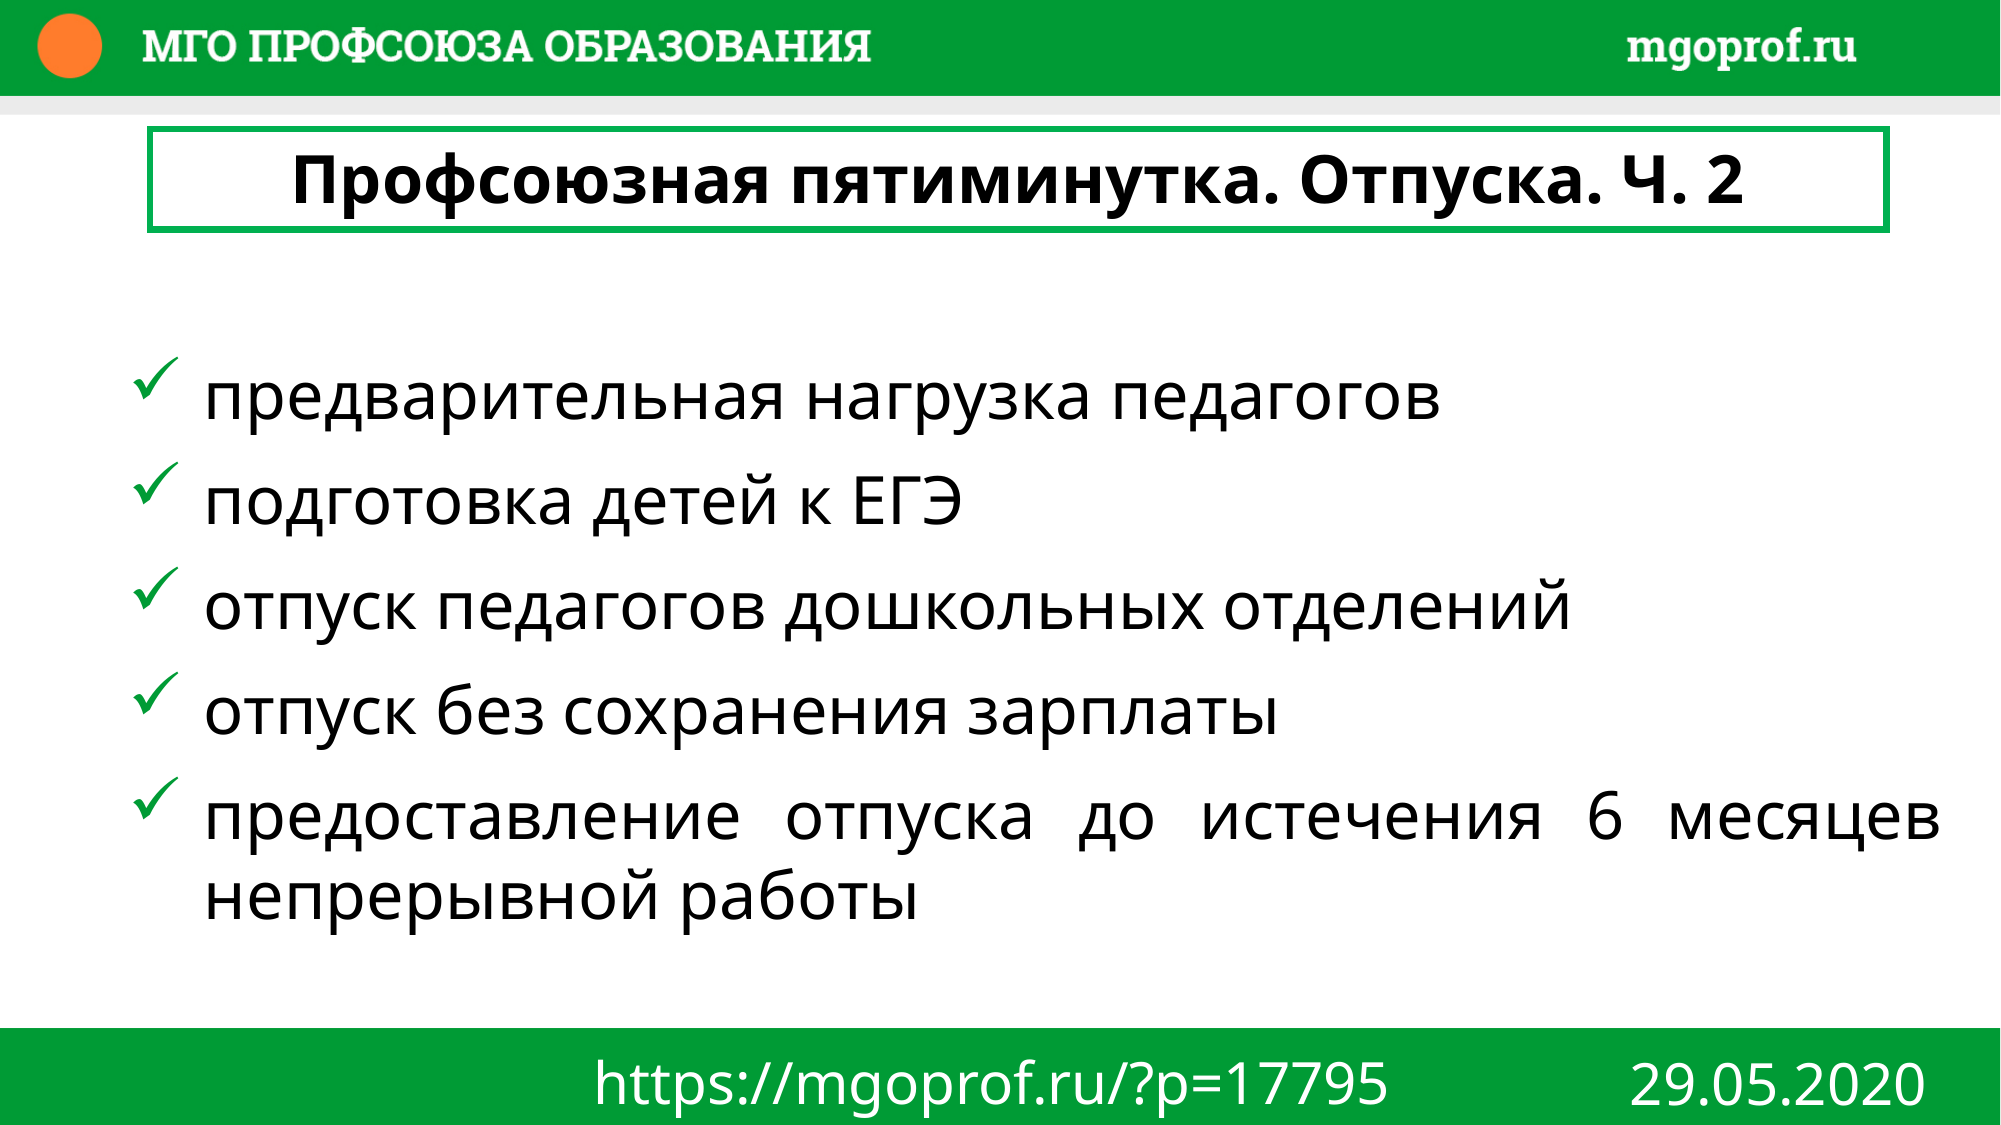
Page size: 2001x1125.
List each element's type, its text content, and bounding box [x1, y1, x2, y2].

text_box https://mgoprof.ru/?p=17795 [69, 1039, 1914, 1124]
text_box предварительная нагрузка педагогов подготовка детей к ЕГЭ отпуск педагогов дошкольных отделений отпуск без сохранения зарплаты предоставление отпуска до истечения 6 месяцев непрерывной работы [114, 345, 1959, 940]
text_box Профсоюзная пятиминутка. Отпуска. Ч. 2 [149, 129, 1887, 230]
picture [0, 0, 2001, 1125]
text_box 29.05.2020 [1596, 1040, 1961, 1125]
